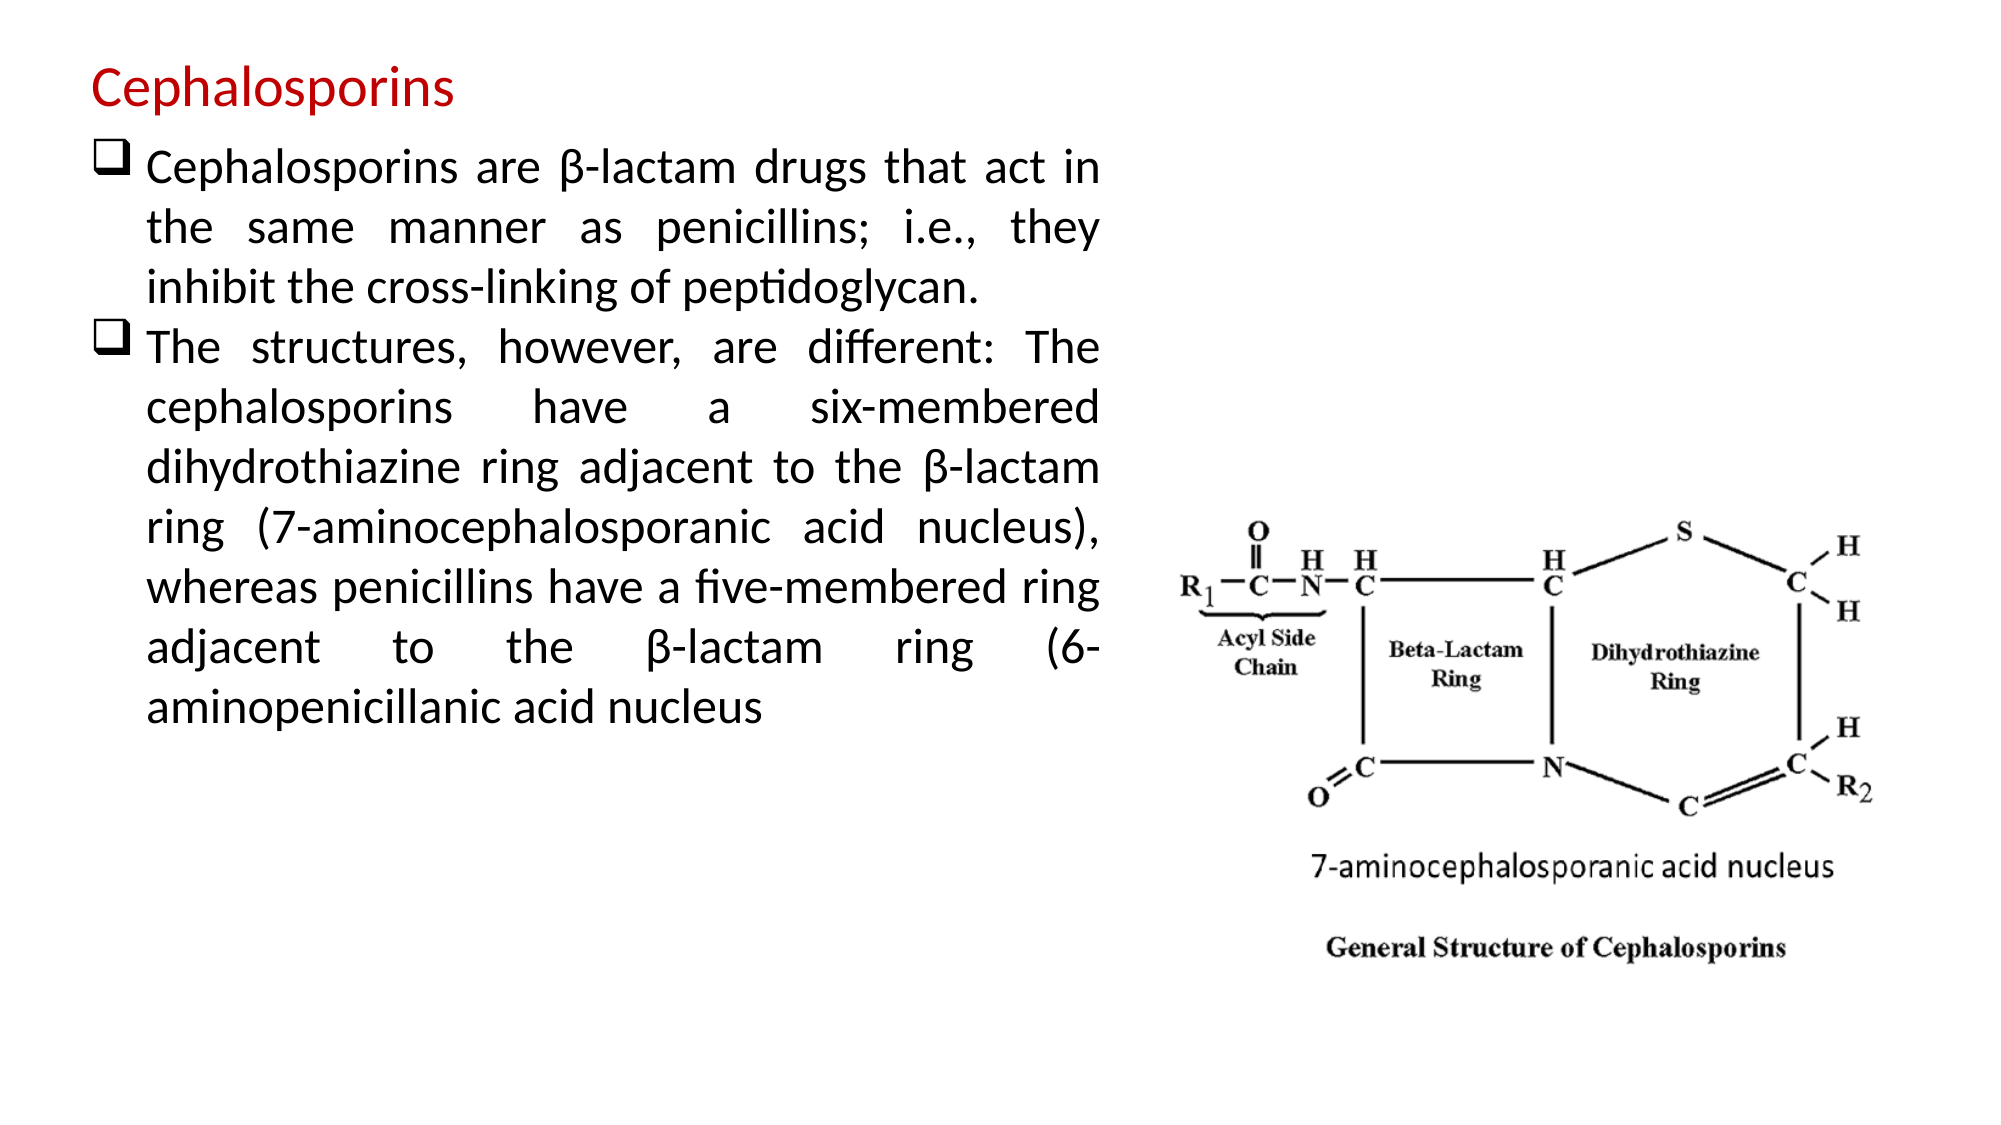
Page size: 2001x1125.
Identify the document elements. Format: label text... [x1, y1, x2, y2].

text_box Cephalosporins are β-lactam drugs that act in the same manner as penicillins; i.e., they inhibit the cross-linking of peptidoglycan. The structures, however, are different: The cephalosporins have a six-membered dihydrothiazine ring adjacent to the β-lactam ring (7-aminocephalosporanic acid nucleus), whereas penicillins have a five-membered ring adjacent to the β-lactam ring (6-aminopenicillanic acid nucleus [74, 126, 1116, 802]
text_box Cephalosporins [76, 40, 470, 126]
picture [1144, 505, 1932, 988]
